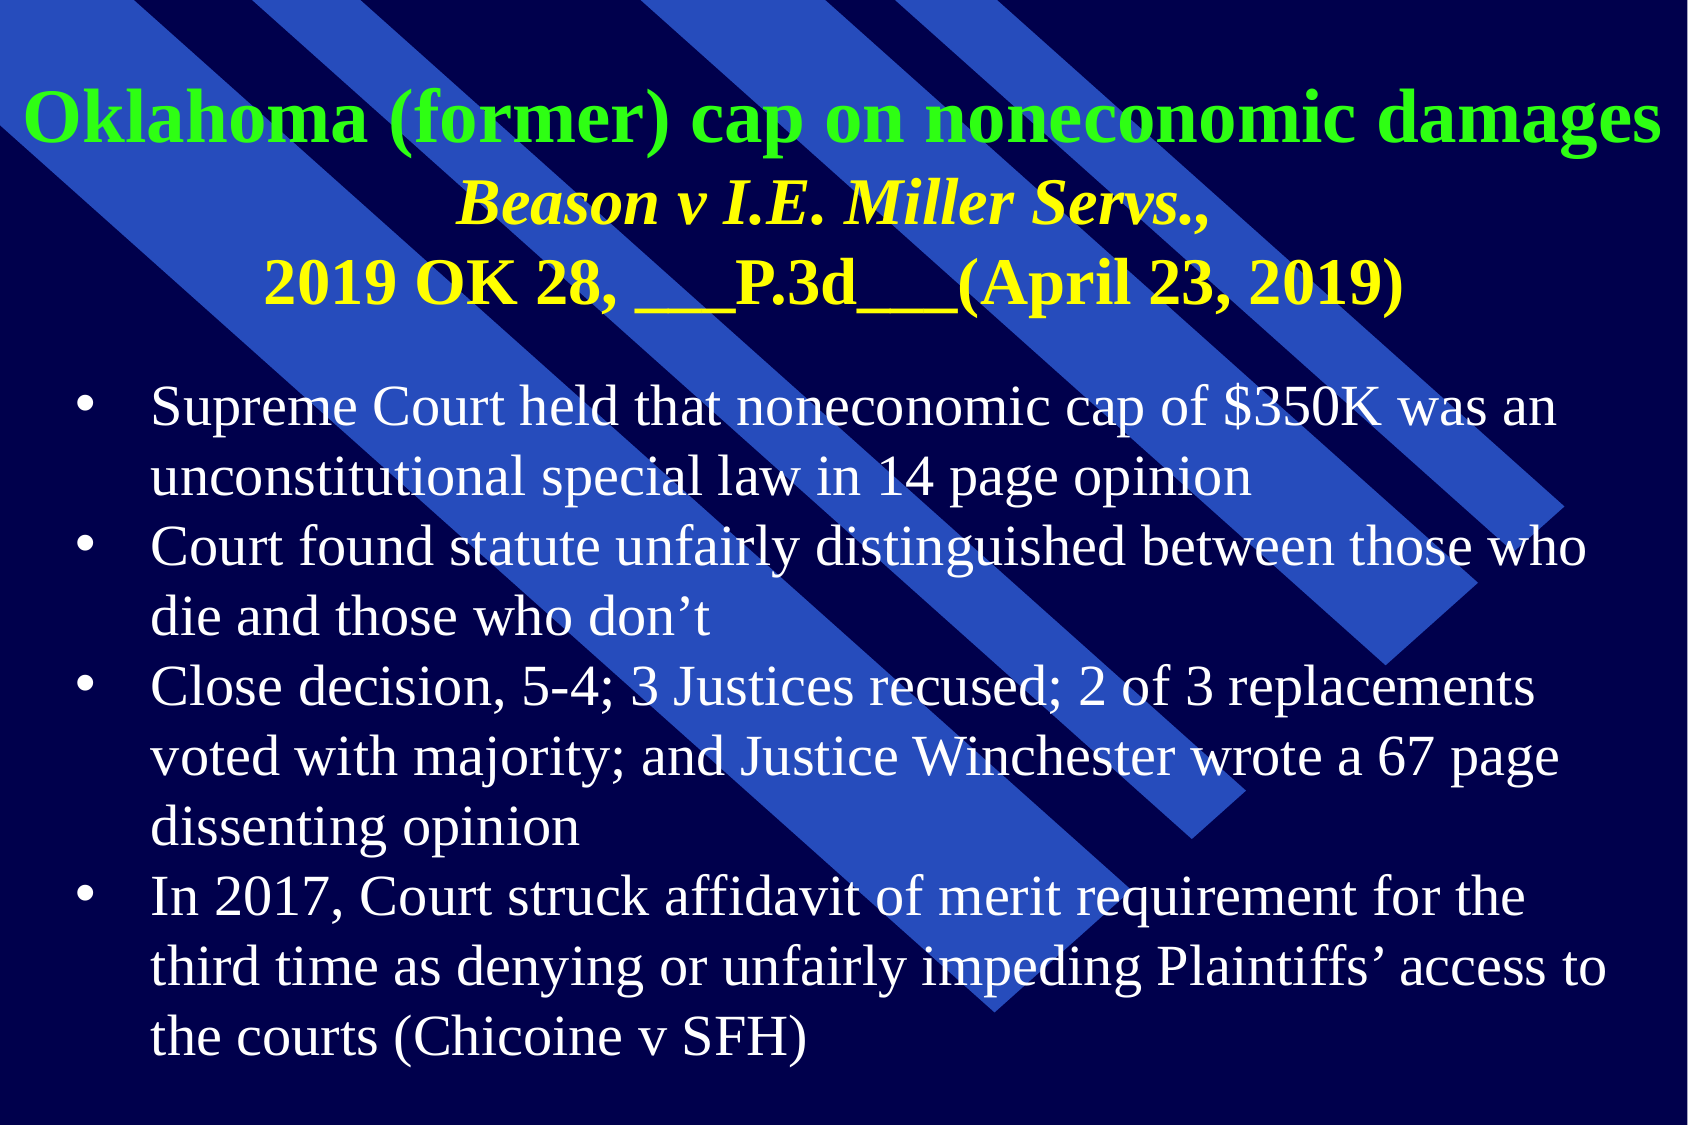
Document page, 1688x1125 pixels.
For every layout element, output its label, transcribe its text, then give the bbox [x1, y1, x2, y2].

title Oklahoma (former) cap on noneconomic damages Beason v I.E. Miller Servs., 2019 OK 28, ___P.3d___(April 23, 2019) [0, 157, 1688, 227]
text_box Supreme Court held that noneconomic cap of $350K was an unconstitutional special law in 14 page opinion Court found statute unfairly distinguished between those who die and those who don’t Close decision, 5-4; 3 Justices recused; 2 of 3 replacements voted with majority; and Justice Winchester wrote a 67 page dissenting opinion In 2017, Court struck affidavit of merit requirement for the third time as denying or unfairly impeding Plaintiffs’ access to the courts (Chicoine v SFH) [61, 360, 1646, 1075]
